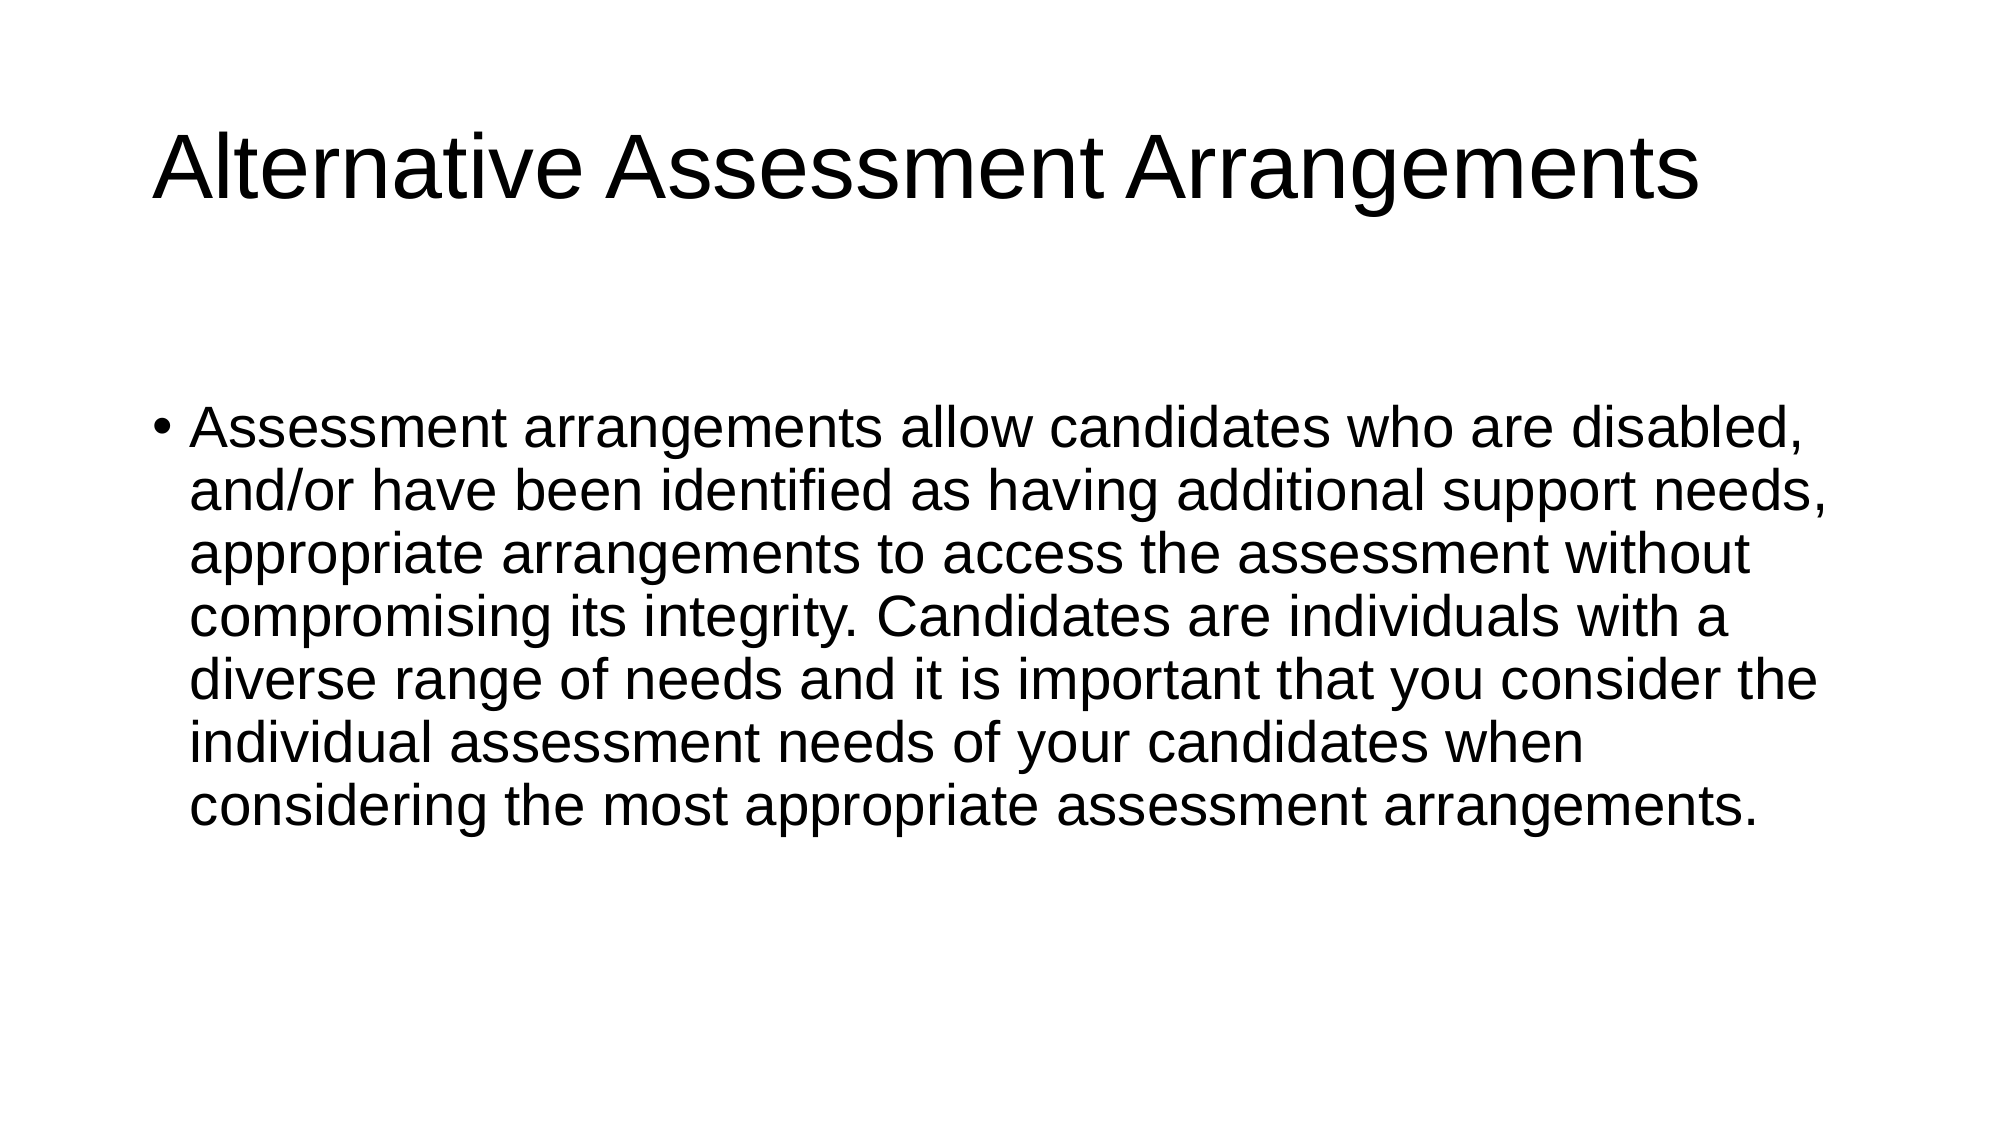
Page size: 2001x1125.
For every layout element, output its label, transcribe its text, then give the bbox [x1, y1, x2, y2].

list Assessment arrangements allow candidates who are disabled, and/or have been identified as having additional support needs, appropriate arrangements to access the assessment without compromising its integrity. Candidates are individuals with a diverse range of needs and it is important that you consider the individual assessment needs of your candidates when considering the most appropriate assessment arrangements. [137, 299, 1863, 1014]
title Alternative Assessment Arrangements [137, 59, 1863, 278]
